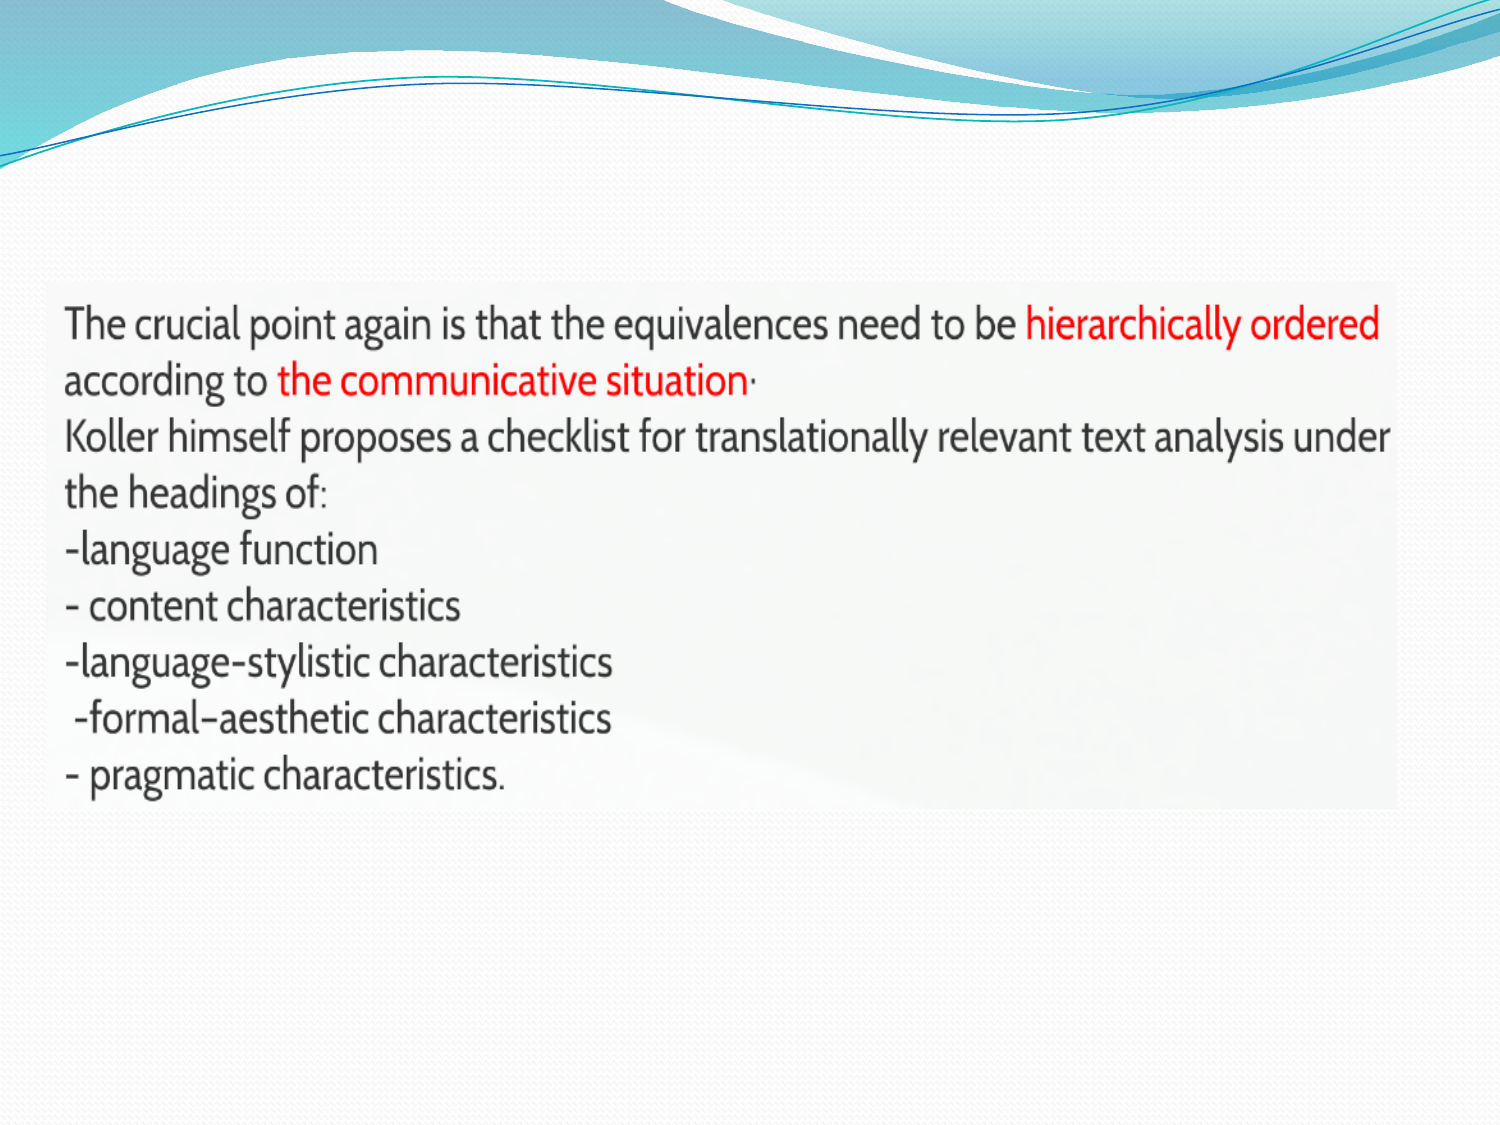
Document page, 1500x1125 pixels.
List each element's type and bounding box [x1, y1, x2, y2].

list [46, 280, 1398, 809]
